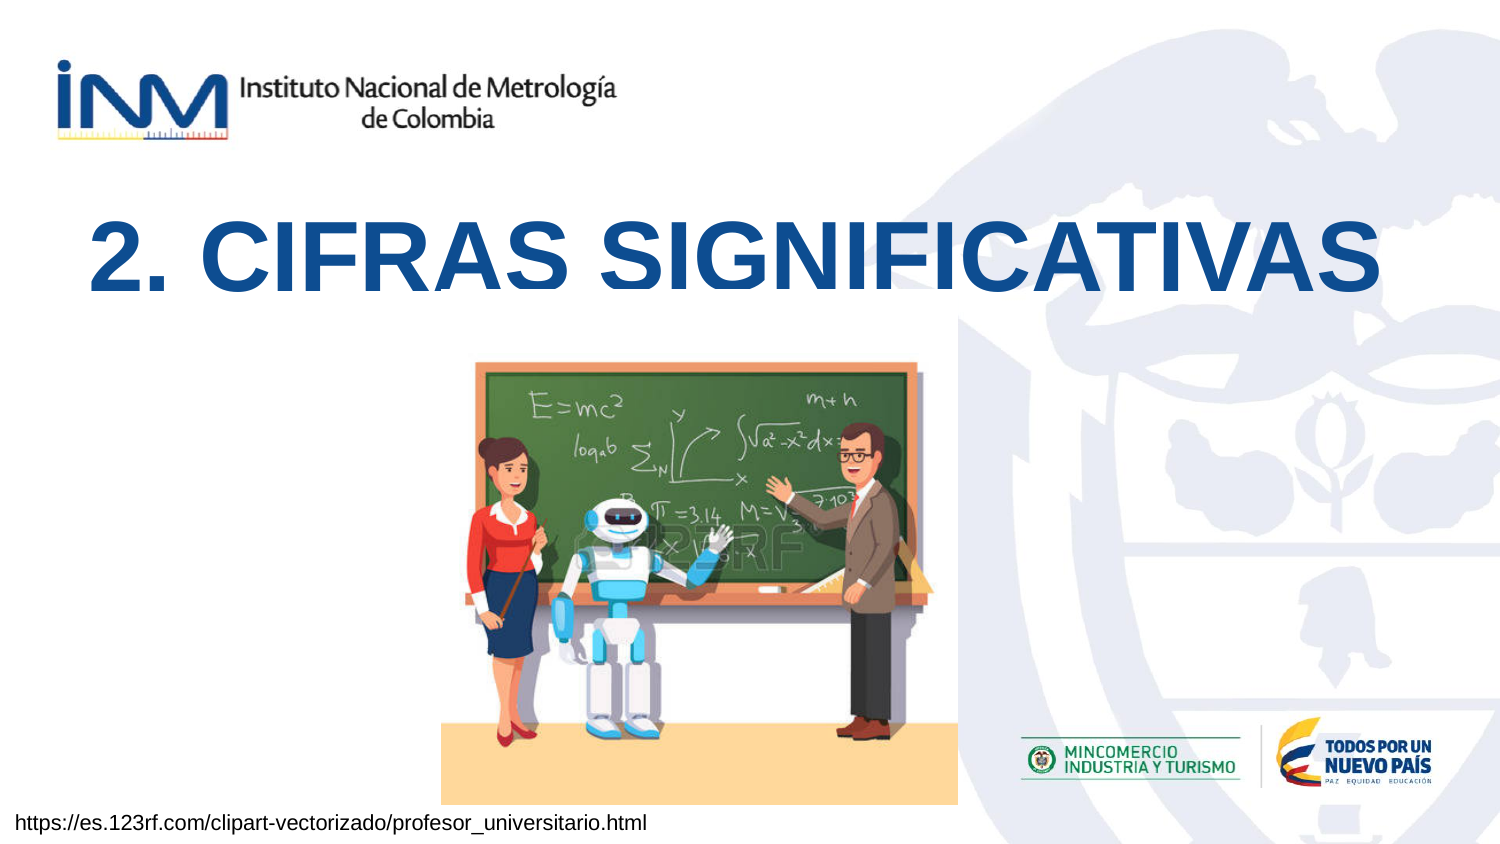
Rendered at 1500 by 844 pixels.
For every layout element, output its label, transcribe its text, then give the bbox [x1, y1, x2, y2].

text_box https://es.123rf.com/clipart-vectorizado/profesor_universitario.html [0, 800, 750, 842]
picture [0, 0, 1500, 844]
text_box 2. CIFRAS SIGNIFICATIVAS [63, 158, 1409, 251]
